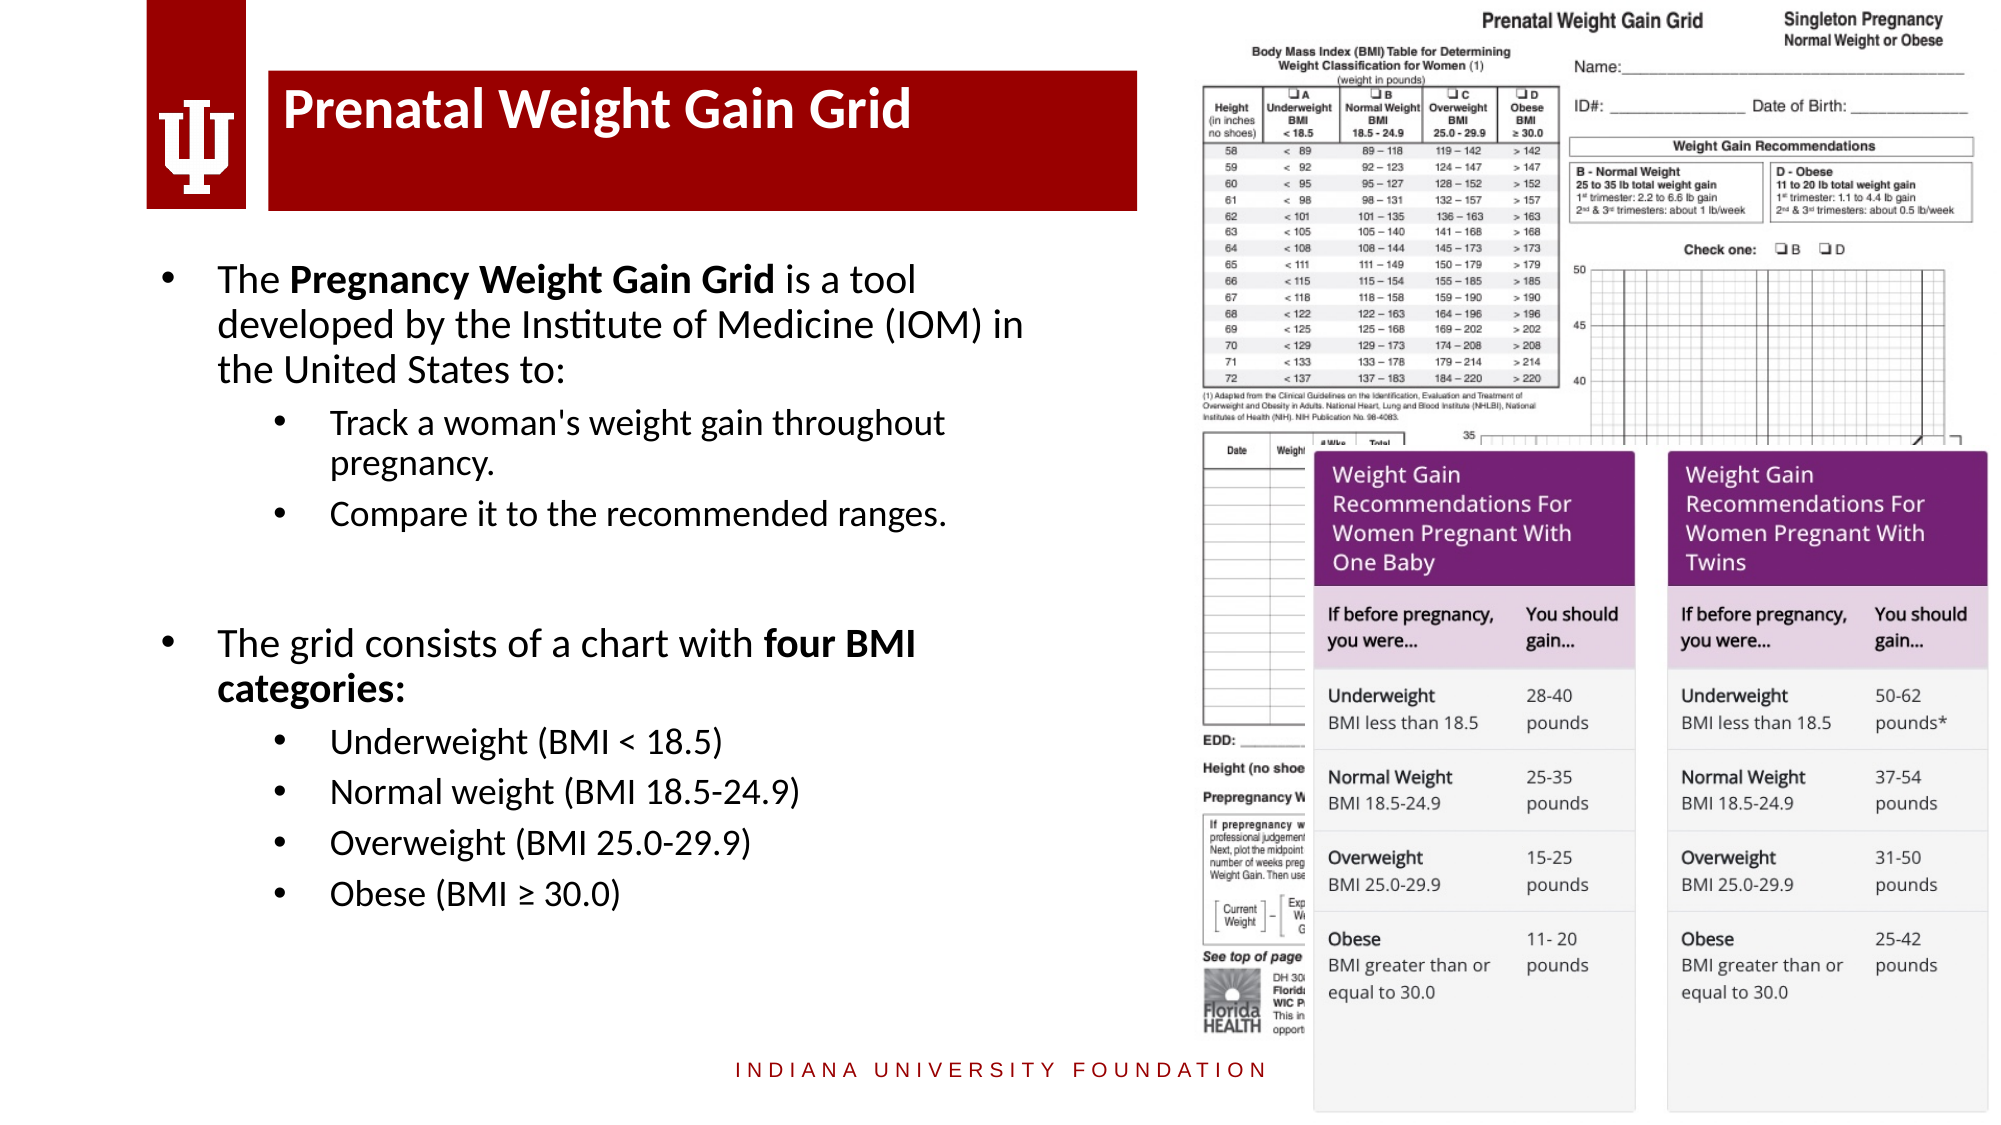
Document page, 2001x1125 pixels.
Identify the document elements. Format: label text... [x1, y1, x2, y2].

picture [1185, 0, 2000, 1125]
list Prenatal Weight Gain Grid [268, 70, 1138, 211]
picture [159, 100, 234, 194]
list The Pregnancy Weight Gain Grid is a tool developed by the Institute of Medicine (IOM) in the United States to: Track a woman's weight gain throughout pregnancy. Compare it to the recommended ranges. The grid consists of a chart with four BMI categories: Underweight (BMI < 18.5) Normal weight (BMI 18.5-24.9) Overweight (BMI 25.0-29.9) Obese (BMI ≥ 30.0) [145, 249, 1099, 996]
